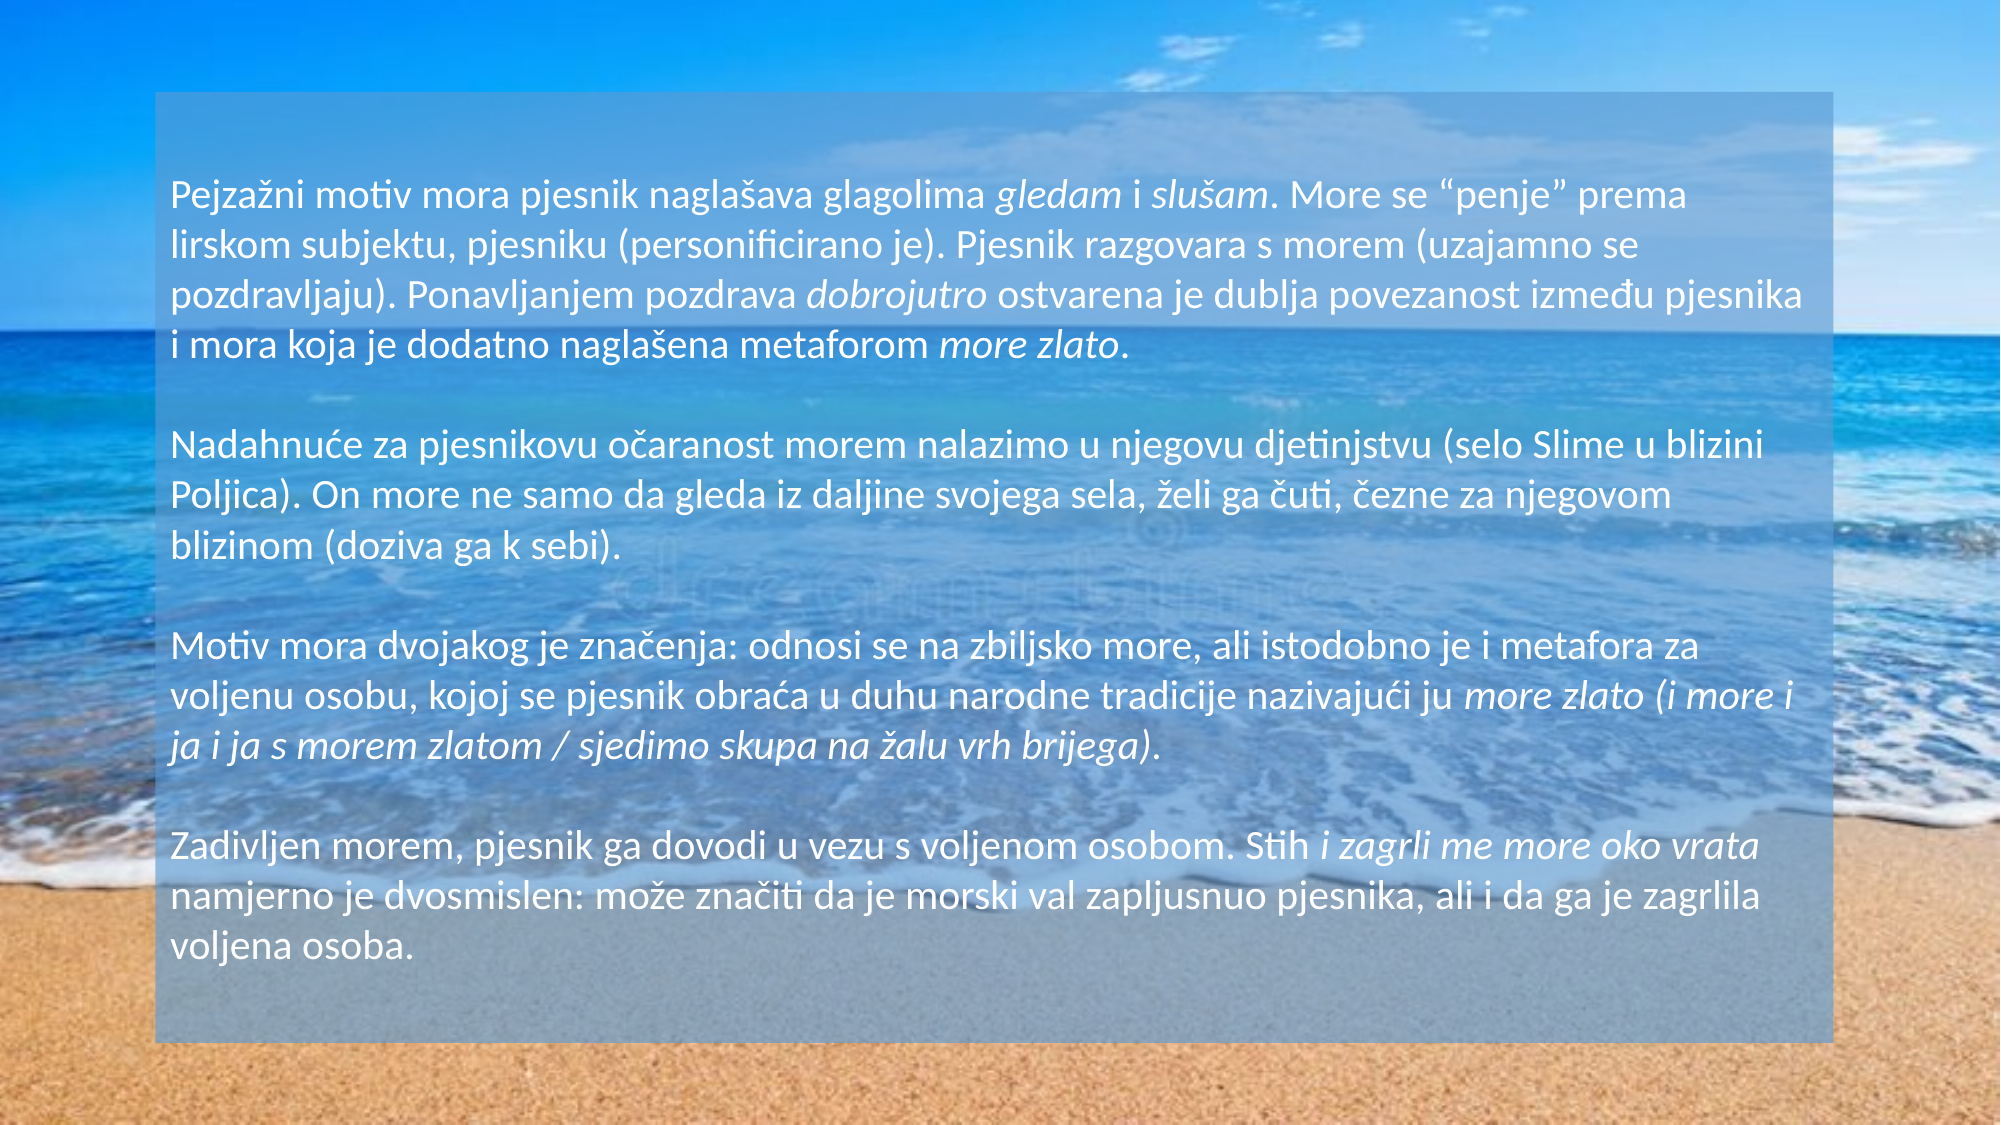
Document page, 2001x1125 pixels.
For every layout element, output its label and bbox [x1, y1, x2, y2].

list [0, 0, 2000, 1125]
